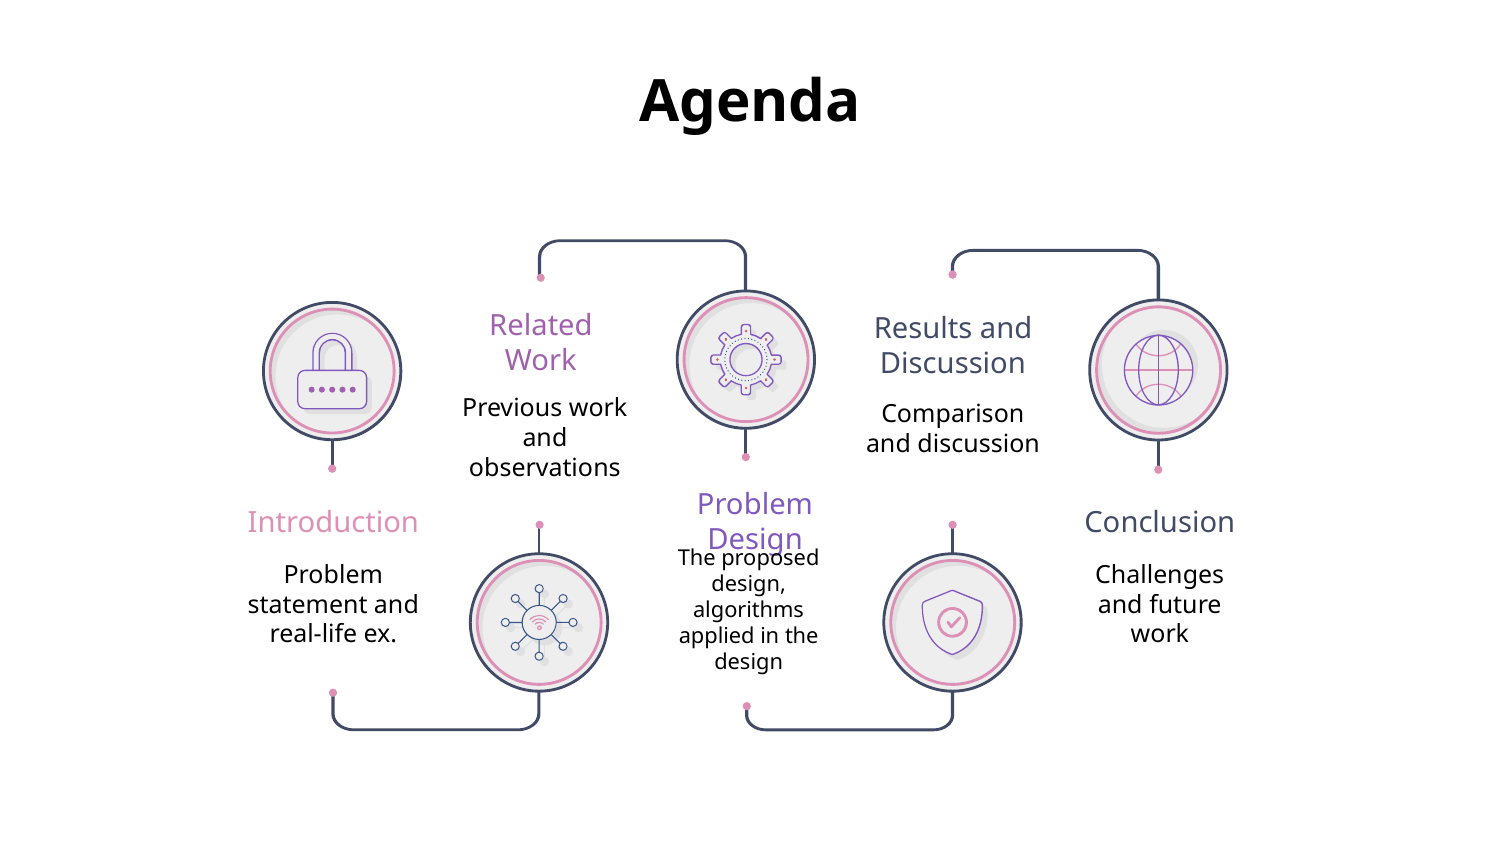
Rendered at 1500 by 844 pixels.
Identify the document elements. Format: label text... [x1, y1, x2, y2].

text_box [229, 484, 438, 648]
title Agenda [75, 48, 1425, 142]
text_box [742, 690, 954, 731]
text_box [631, 484, 879, 654]
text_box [430, 305, 660, 481]
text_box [849, 308, 1058, 472]
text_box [882, 552, 1023, 693]
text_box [1055, 484, 1264, 648]
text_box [948, 249, 1228, 475]
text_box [262, 301, 402, 473]
text_box [948, 520, 957, 529]
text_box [538, 239, 816, 462]
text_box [328, 524, 609, 731]
